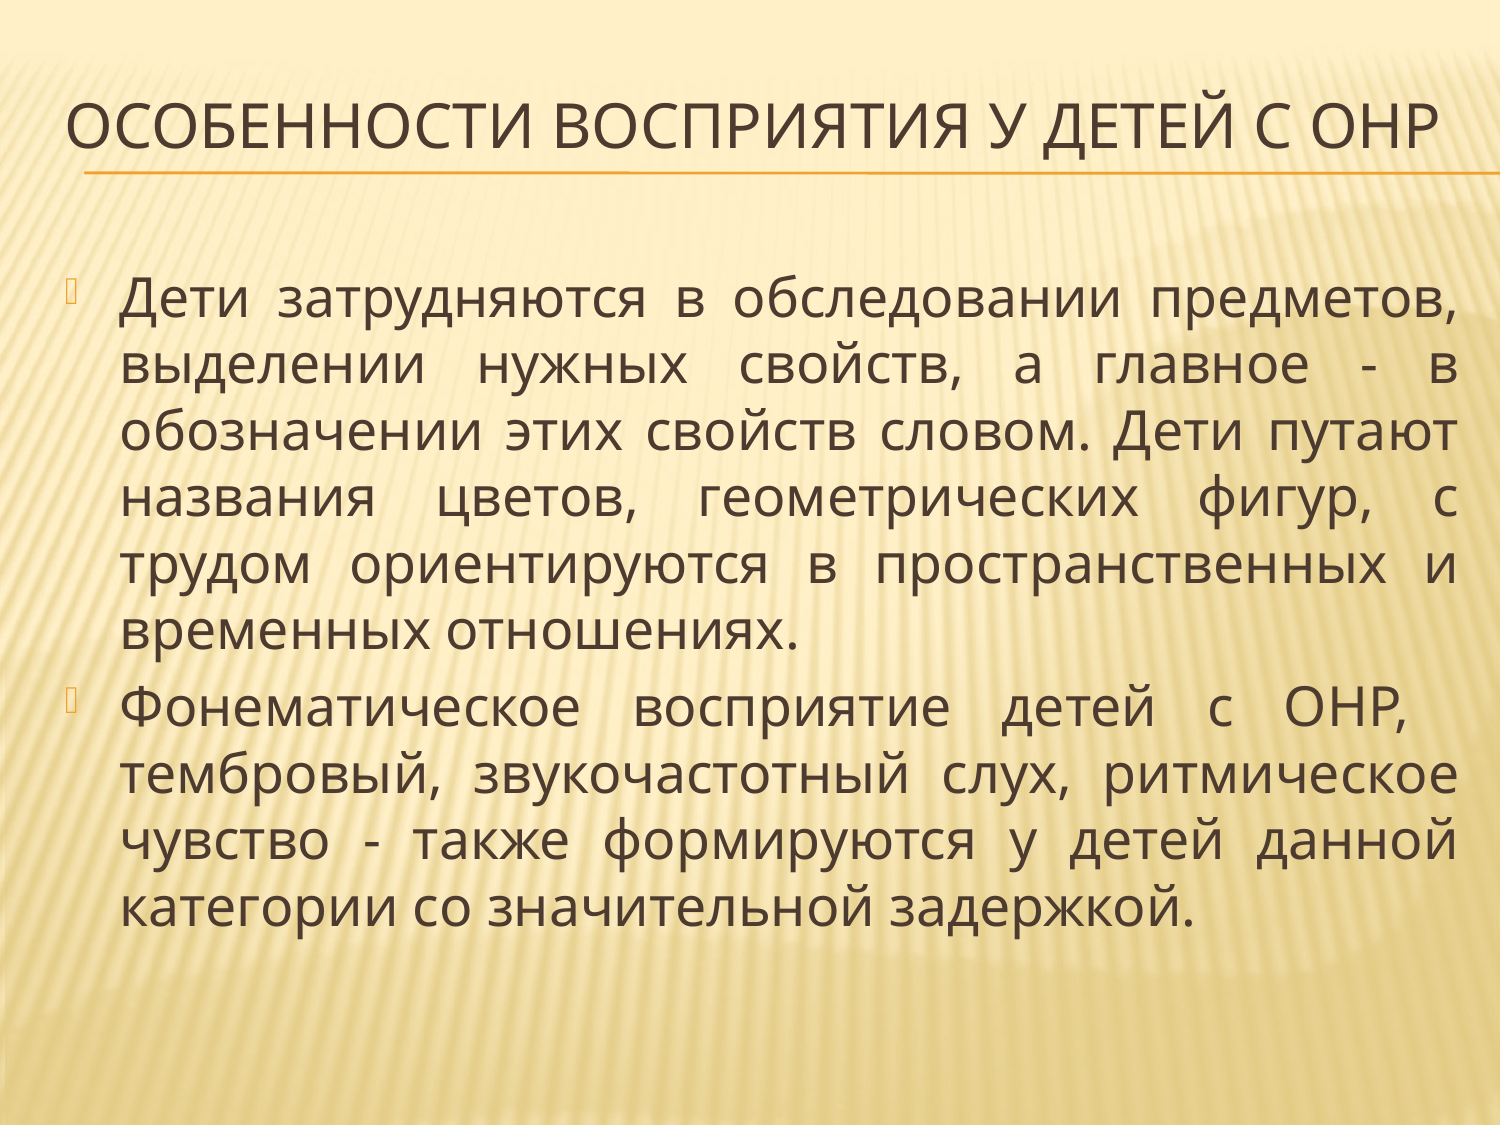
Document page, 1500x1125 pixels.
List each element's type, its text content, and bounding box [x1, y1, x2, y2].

title Особенности Восприятия у детей с ОНР [50, 75, 1475, 173]
list Дети затрудняются в обследовании предметов, выделении нужных свойств, а главное - в обозначении этих свойств словом. Дети путают названия цветов, геометрических фигур, с трудом ориентируются в пространственных и временных отношениях. Фонематическое восприятие детей с ОНР, тембровый, звукочастотный слух, ритмическое чувство - также формируются у детей данной категории со значительной задержкой. [50, 254, 1475, 998]
